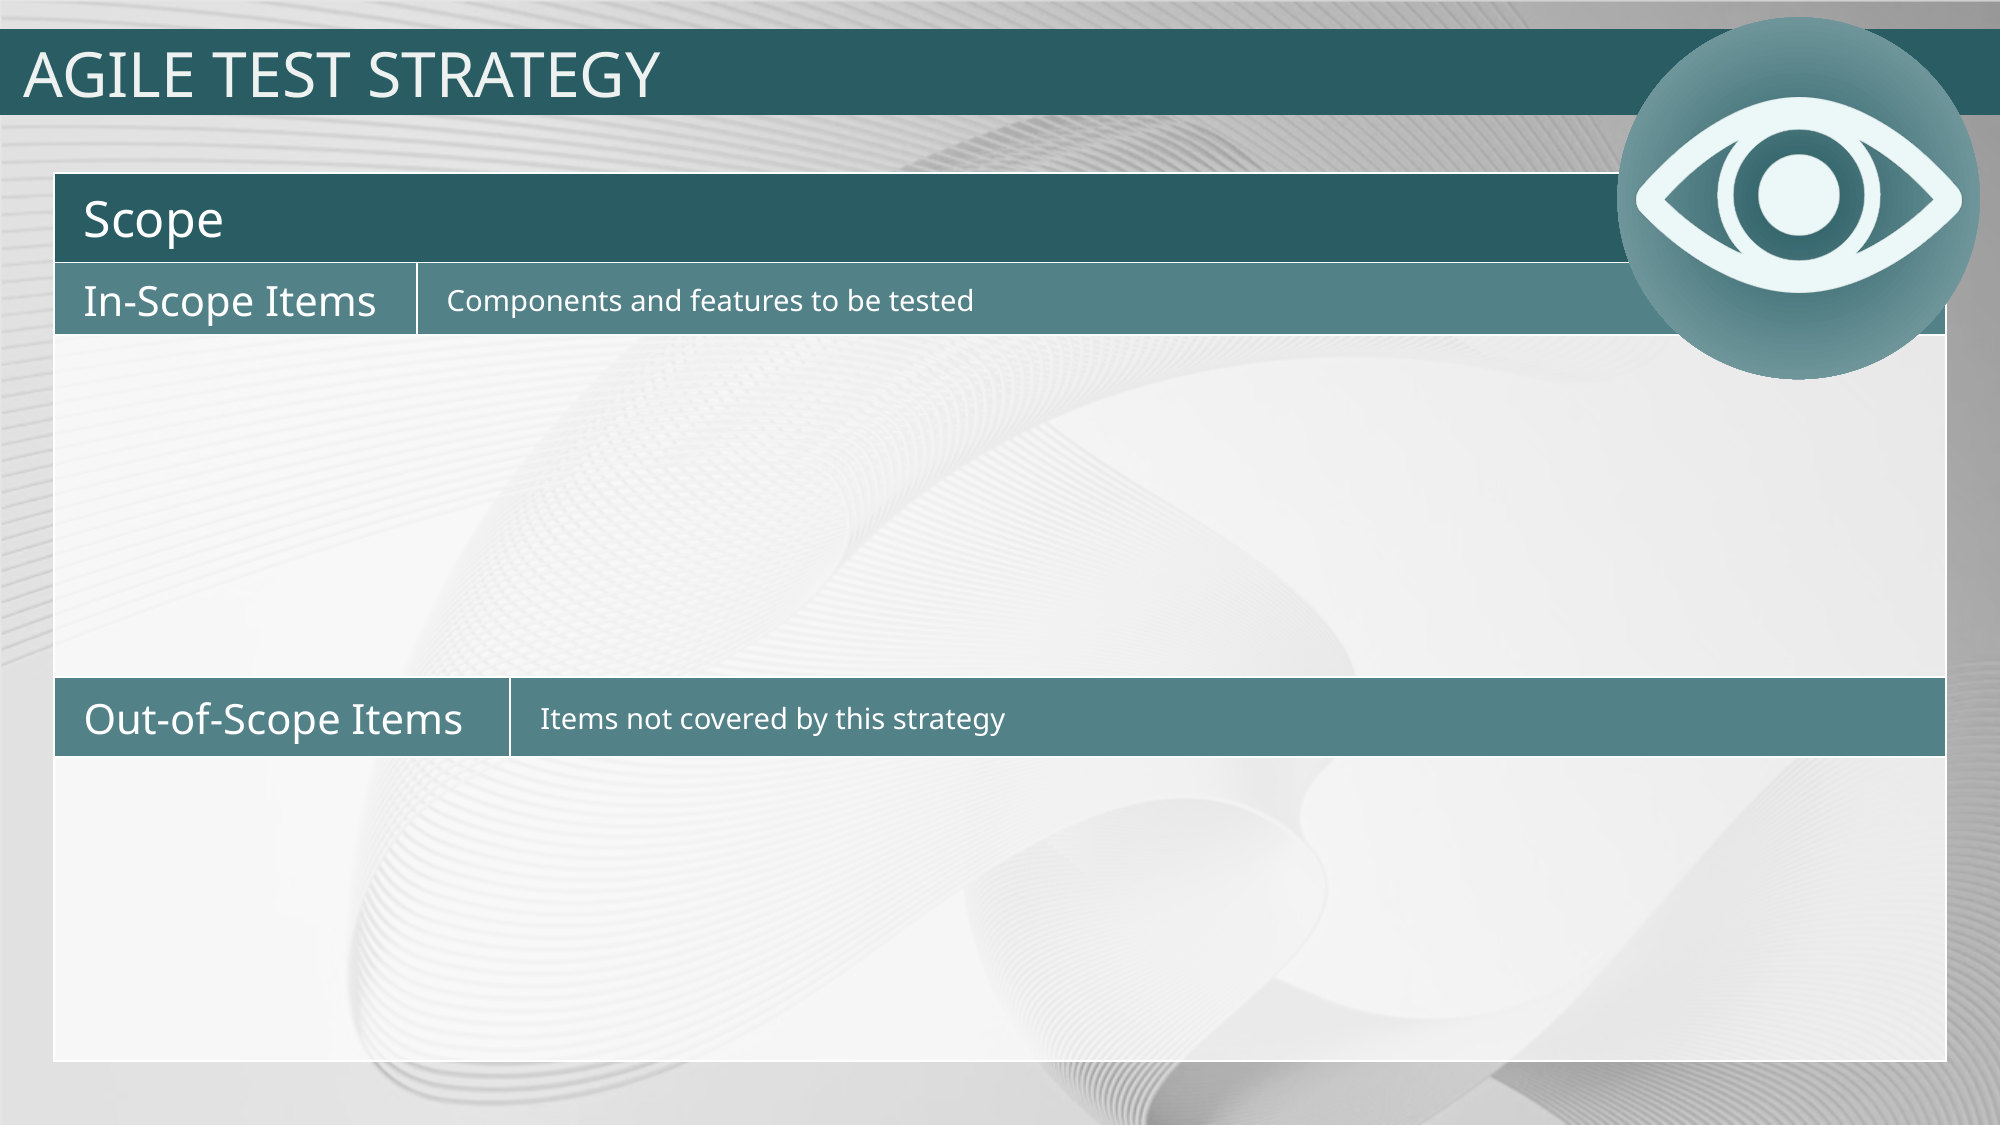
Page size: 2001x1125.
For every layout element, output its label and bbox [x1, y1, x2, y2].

picture [0, 0, 2000, 1125]
text_box [1602, 0, 1995, 392]
